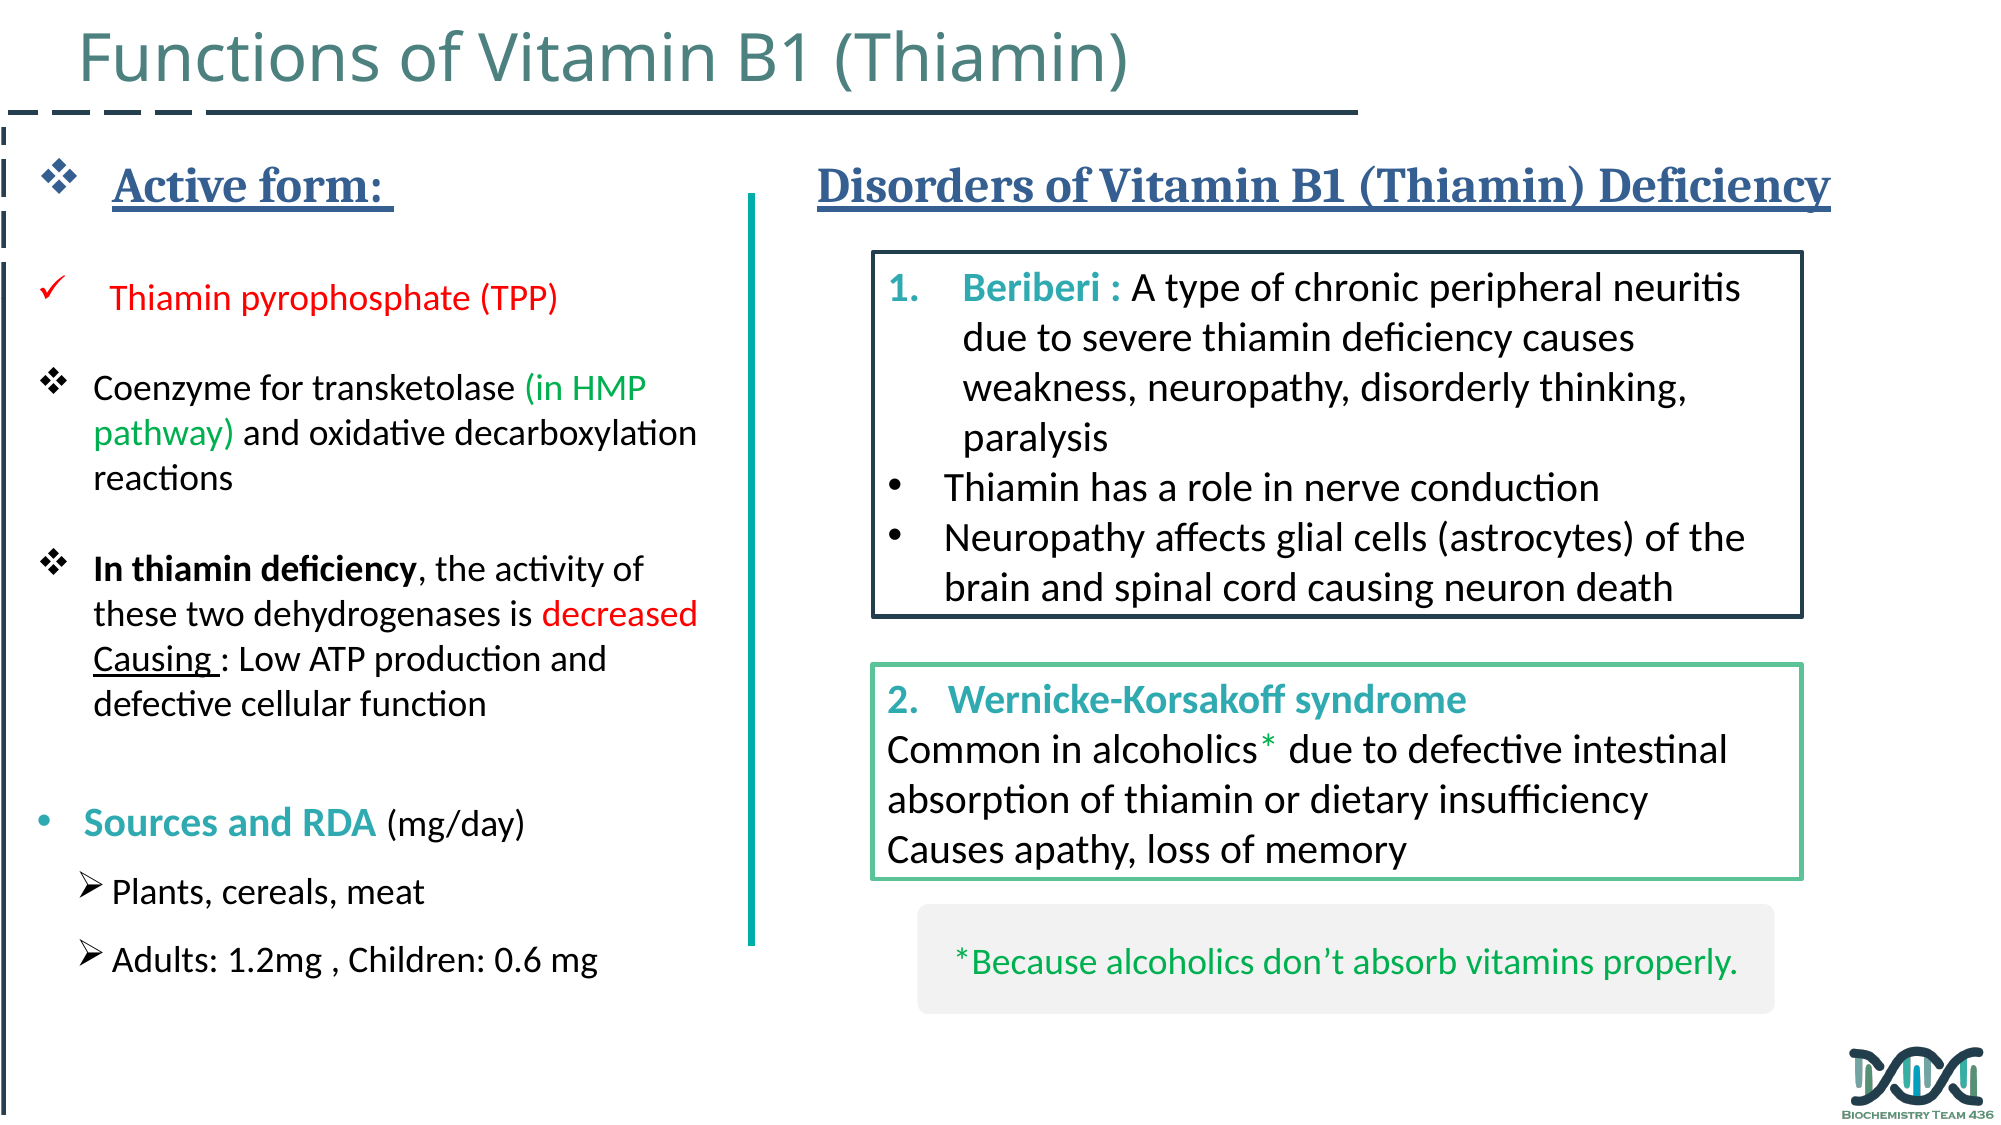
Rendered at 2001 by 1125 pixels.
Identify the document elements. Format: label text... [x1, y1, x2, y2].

text_box 2. Wernicke-Korsakoff syndrome Common in alcoholics* due to defective intestinal absorption of thiamin or dietary insufficiency Causes apathy, loss of memory [872, 664, 1802, 880]
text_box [917, 903, 1775, 1014]
text_box Disorders of Vitamin B1 (Thiamin) Deficiency [802, 145, 1890, 221]
picture [1834, 1046, 2001, 1125]
text_box Active form: Thiamin pyrophosphate (TPP) Coenzyme for transketolase (in HMP pathway) and oxidative decarboxylation reactions In thiamin deficiency, the activity of these two dehydrogenases is decreased Causing : Low ATP production and defective cellular function Sources and RDA (mg/day) Plants, cereals, meat Adults: 1.2mg , Children: 0.6 mg [22, 145, 728, 1079]
text_box Functions of Vitamin B1 (Thiamin) [62, 16, 1145, 103]
text_box Beriberi : A type of chronic peripheral neuritis due to severe thiamin deficiency causes weakness, neuropathy, disorderly thinking, paralysis Thiamin has a role in nerve conduction Neuropathy affects glial cells (astrocytes) of the brain and spinal cord causing neuron death [872, 251, 1803, 617]
